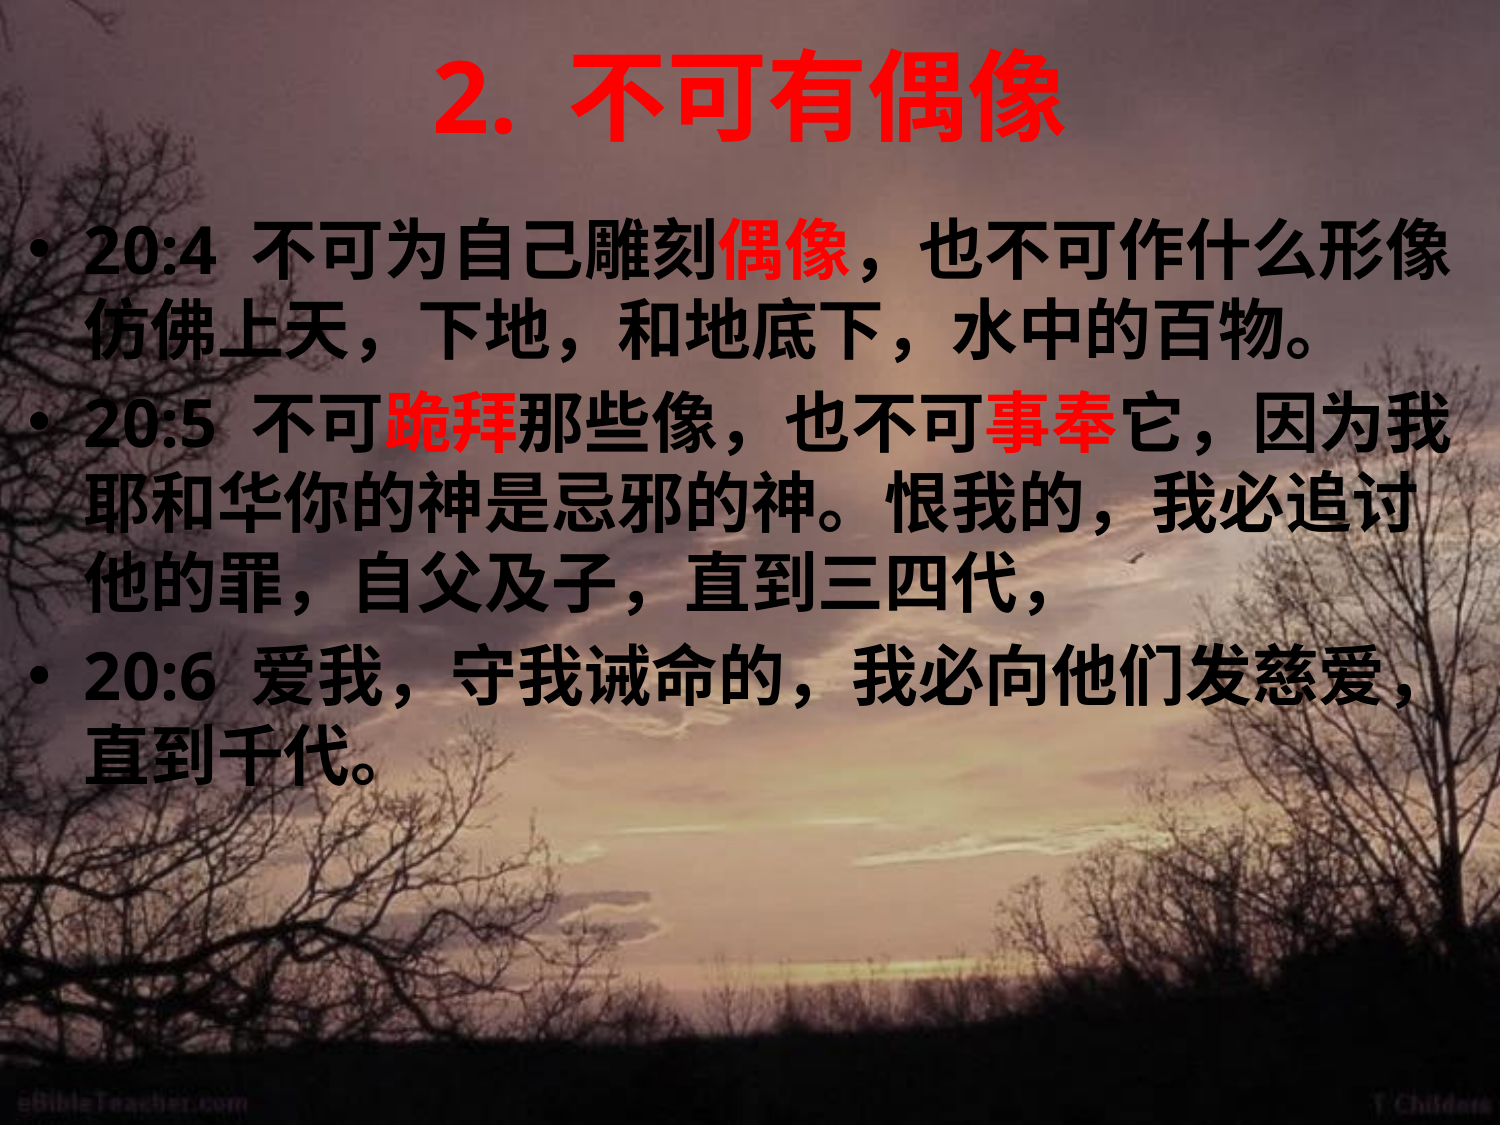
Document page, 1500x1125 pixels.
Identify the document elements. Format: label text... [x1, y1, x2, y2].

list 20:4 不可为自己雕刻偶像，也不可作什么形像仿佛上天，下地，和地底下，水中的百物。 20:5 不可跪拜那些像，也不可事奉它，因为我耶和华你的神是忌邪的神。恨我的，我必追讨他的罪，自父及子，直到三四代， 20:6 爱我，守我诫命的，我必向他们发慈爱，直到千代。 [12, 200, 1500, 1075]
title 2. 不可有偶像 [75, 0, 1425, 188]
picture [0, 0, 1500, 1125]
